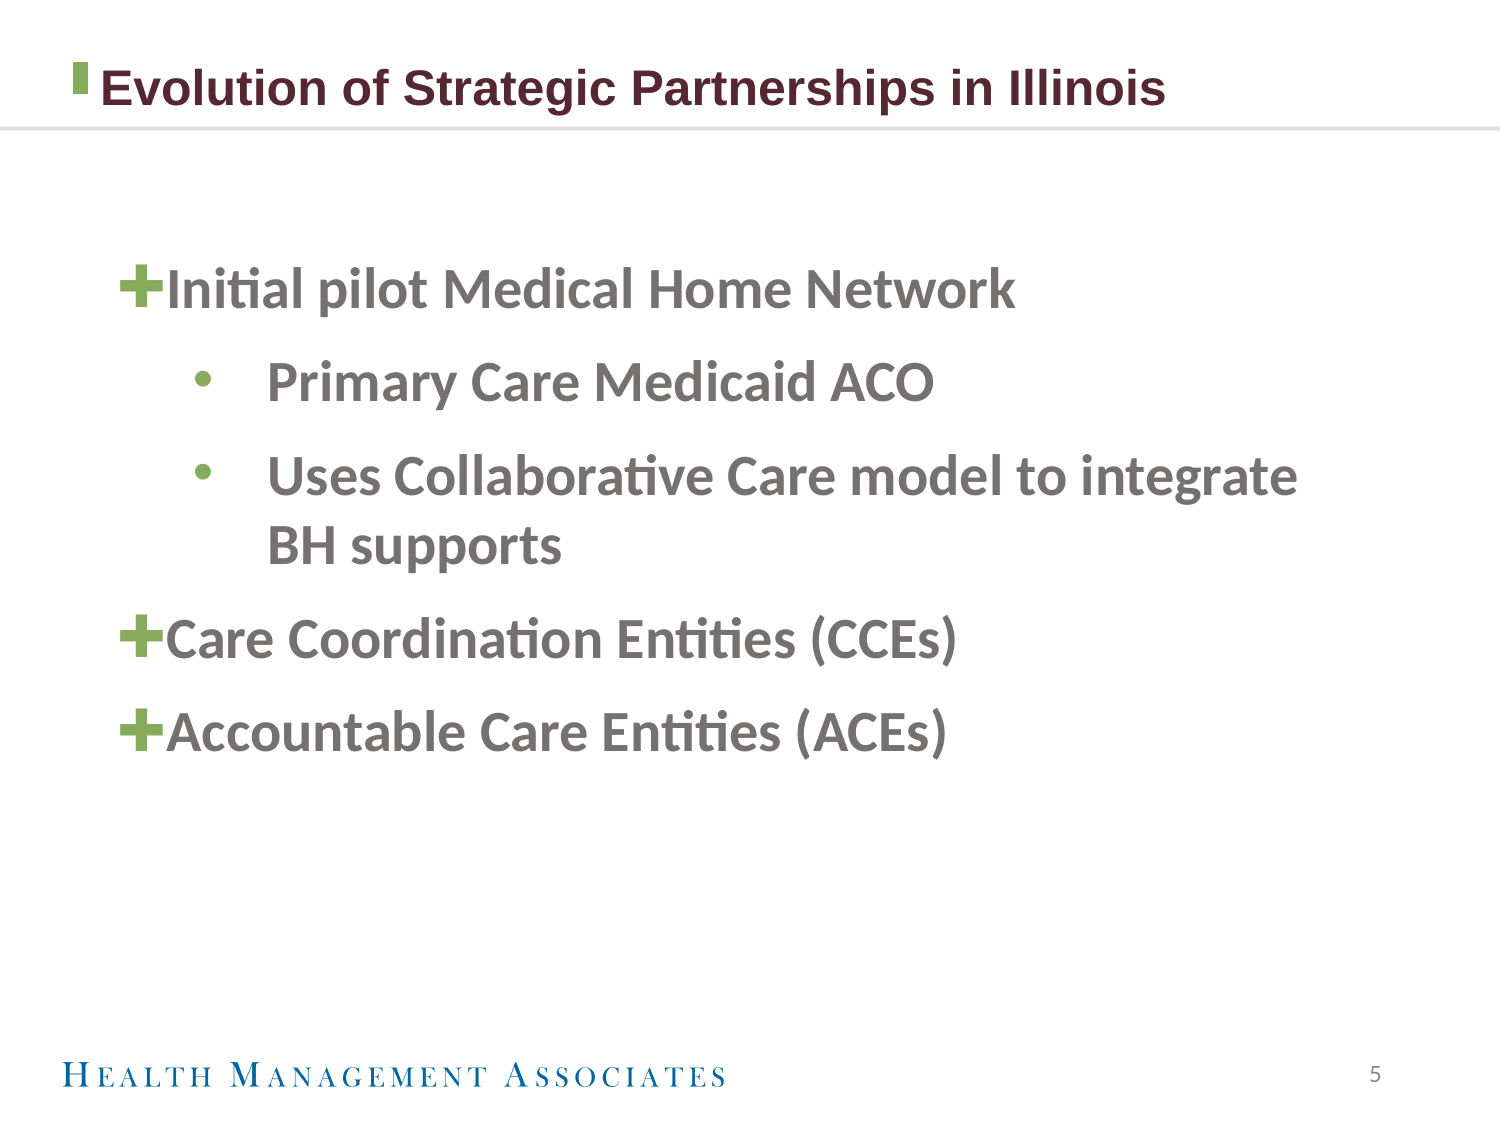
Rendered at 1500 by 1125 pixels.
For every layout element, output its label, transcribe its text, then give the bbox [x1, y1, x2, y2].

text_box Evolution of Strategic Partnerships in Illinois [85, 48, 1194, 123]
picture [62, 1062, 724, 1087]
text_box Initial pilot Medical Home Network Primary Care Medicaid ACO Uses Collaborative Care model to integrate BH supports Care Coordination Entities (CCEs) Accountable Care Entities (ACEs) [103, 242, 1358, 958]
slide_number 5 [1059, 1042, 1397, 1103]
